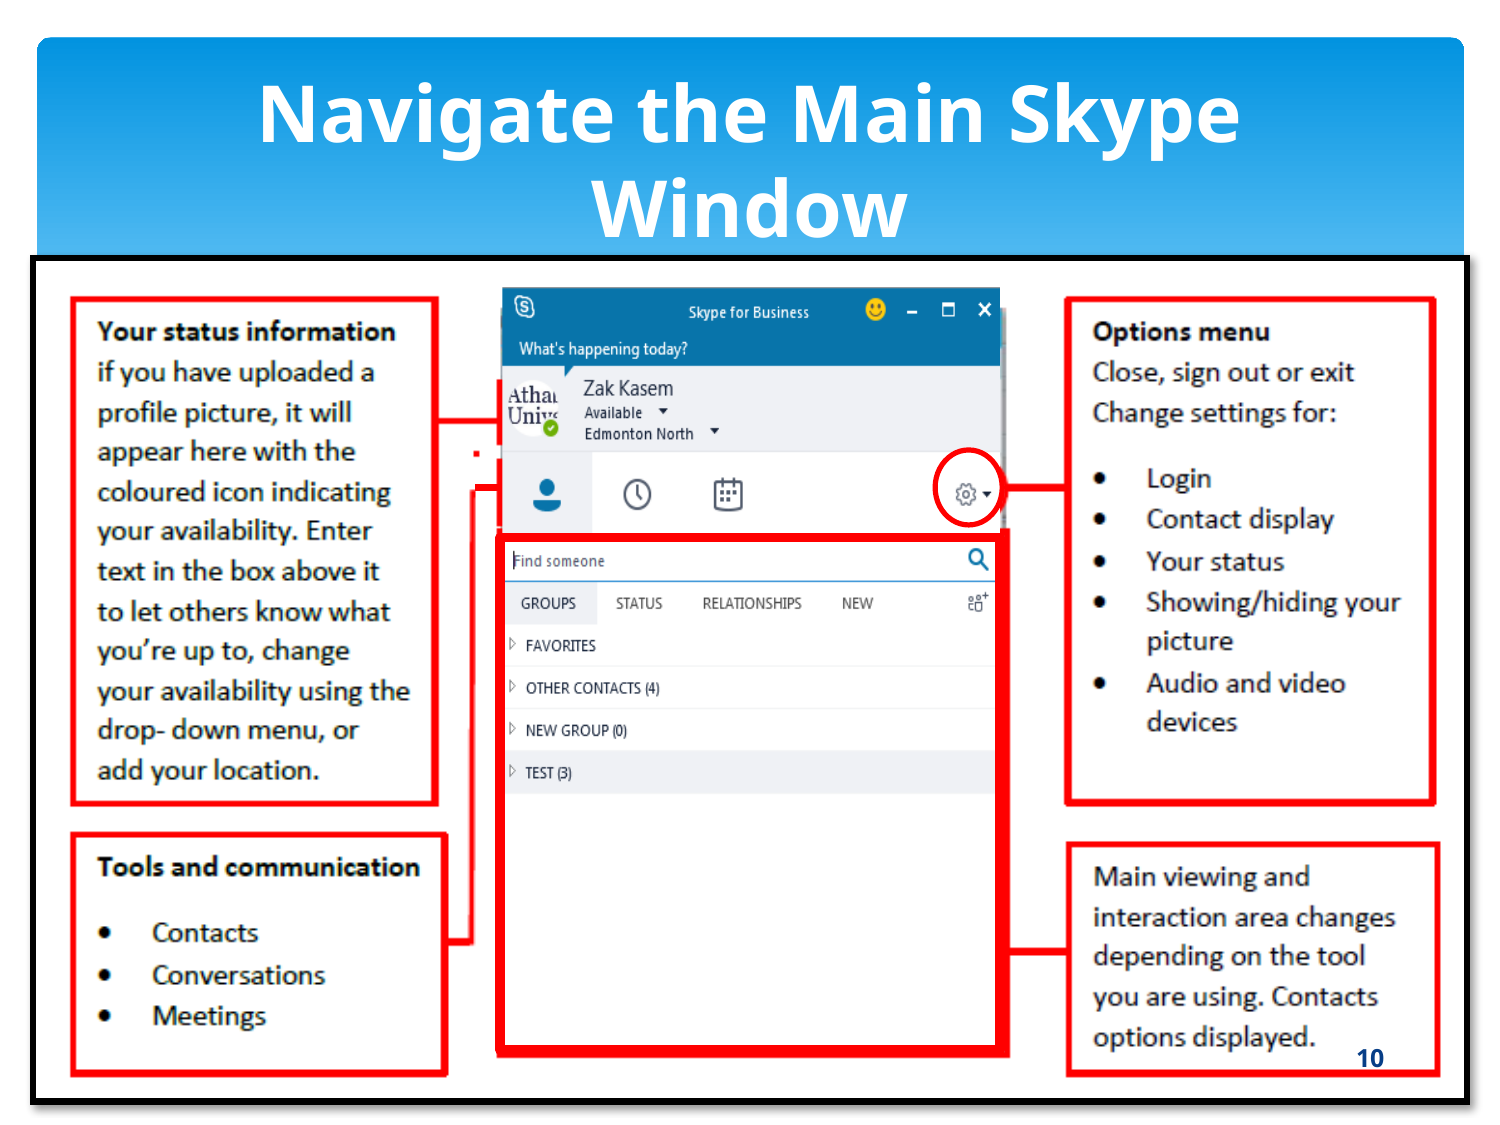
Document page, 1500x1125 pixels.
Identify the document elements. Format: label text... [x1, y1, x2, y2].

title Navigate the Main Skype Window [75, 55, 1425, 252]
picture [35, 260, 1465, 1099]
